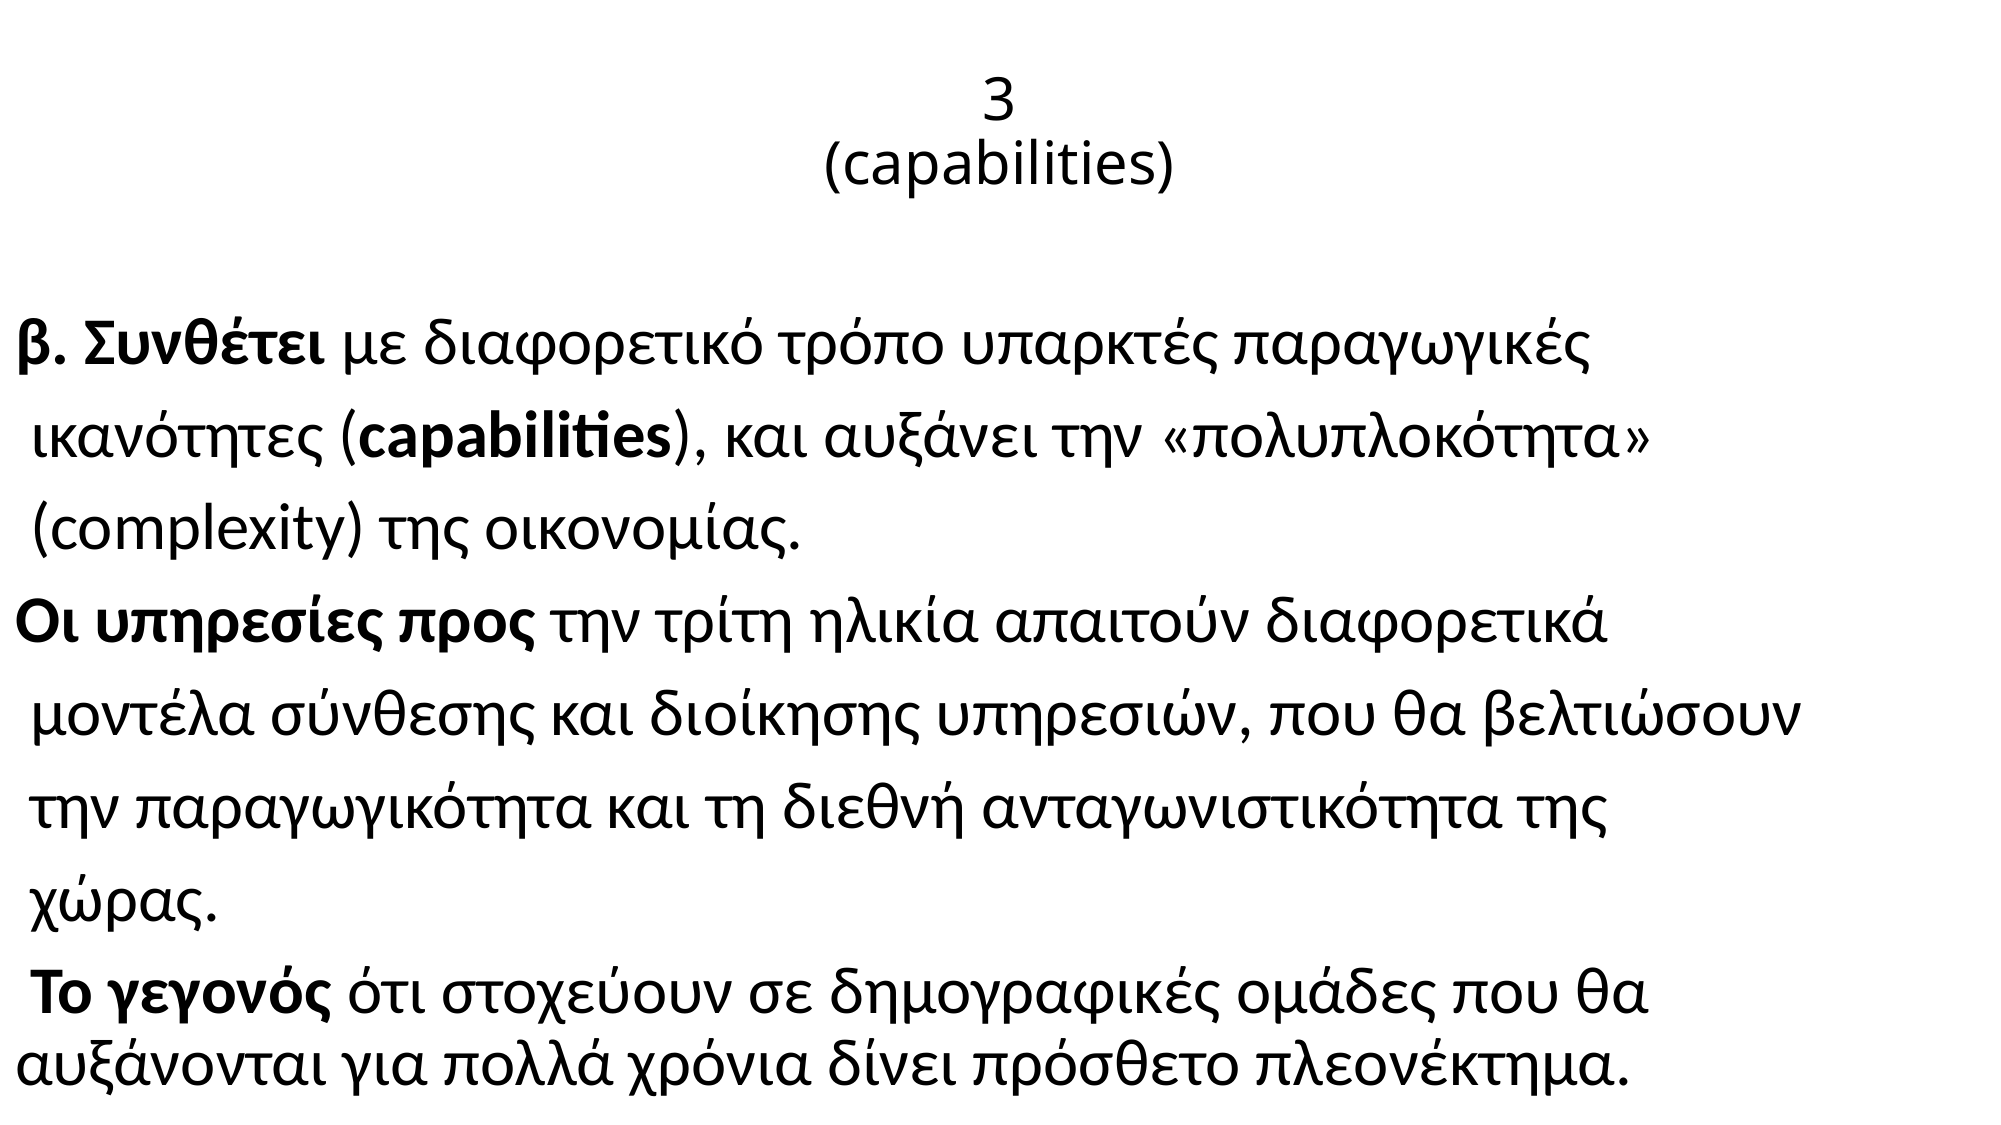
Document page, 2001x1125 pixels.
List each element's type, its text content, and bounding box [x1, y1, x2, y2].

title 3 (capabilities) [137, 59, 1863, 278]
list β. Συνθέτει με διαφορετικό τρόπο υπαρκτές παραγωγικές ικανότητες (capabilities), και αυξάνει την «πολυπλοκότητα» (complexity) της οικονομίας. Οι υπηρεσίες προς την τρίτη ηλικία απαιτούν διαφορετικά μοντέλα σύνθεσης και διοίκησης υπηρεσιών, που θα βελτιώσουν την παραγωγικότητα και τη διεθνή ανταγωνιστικότητα της χώρας. Το γεγονός ότι στοχεύουν σε δημογραφικές ομάδες που θα αυξάνονται για πολλά χρόνια δίνει πρόσθετο πλεονέκτημα. [0, 299, 1863, 1125]
